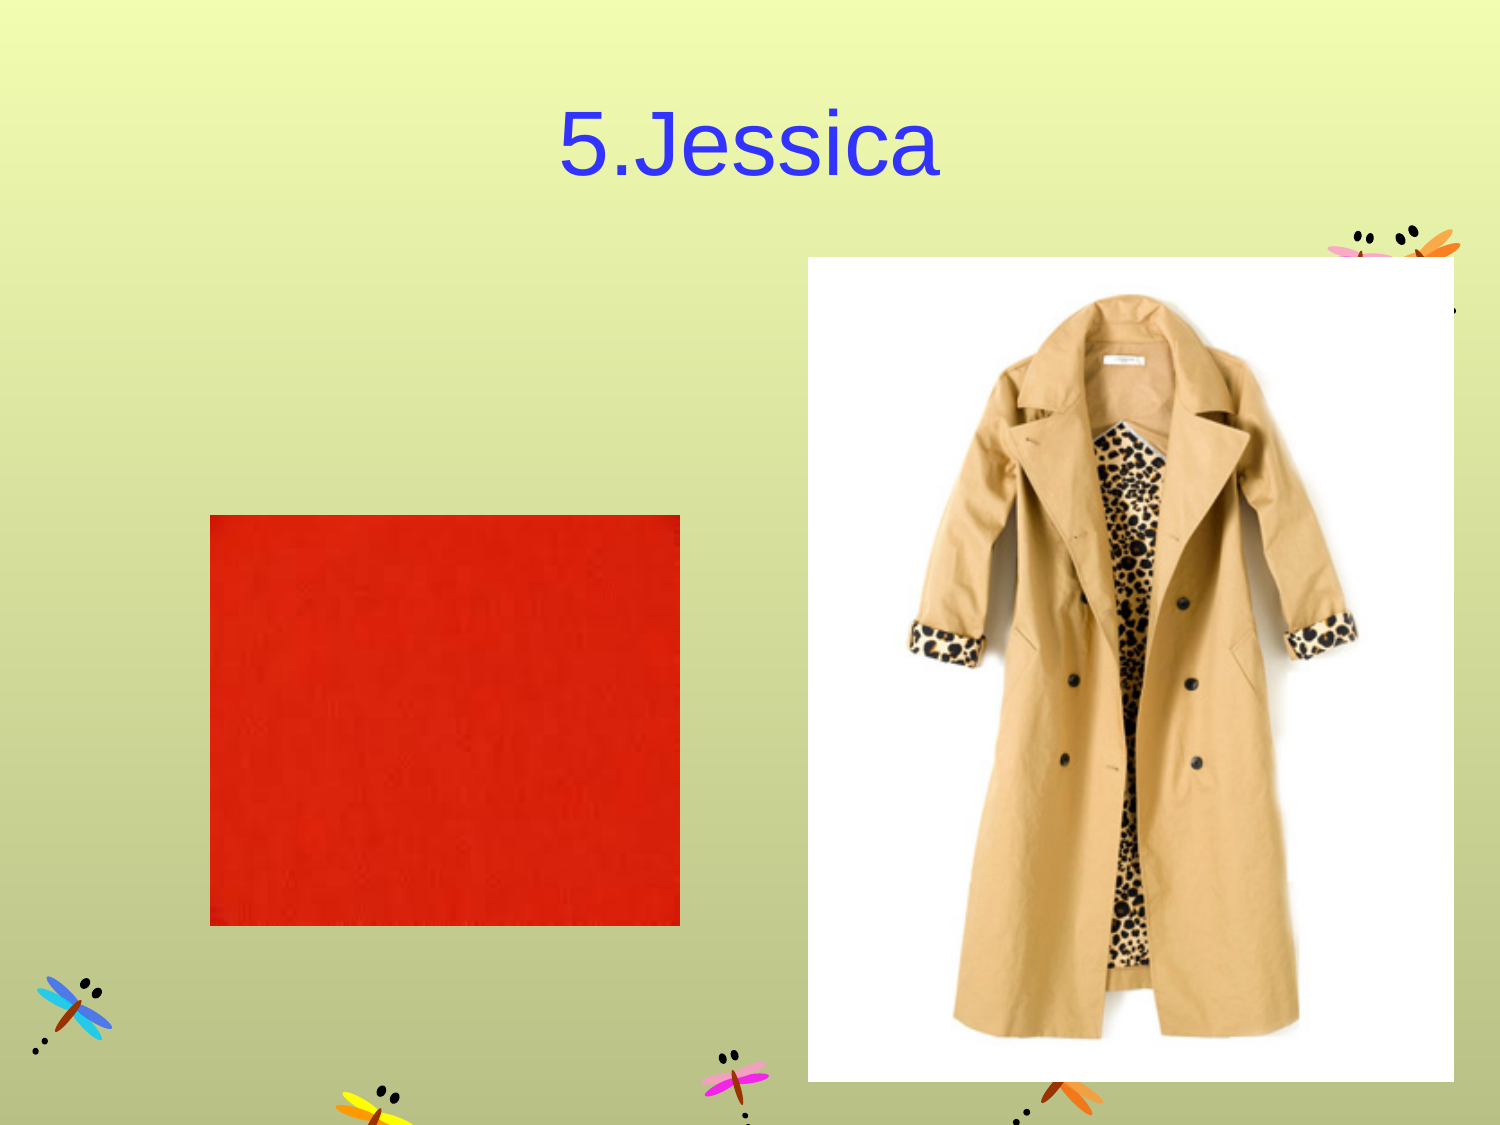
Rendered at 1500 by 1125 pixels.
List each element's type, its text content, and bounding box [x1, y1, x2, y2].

title 5.Jessica [74, 44, 1426, 233]
picture [807, 257, 1454, 1083]
picture [210, 515, 680, 926]
